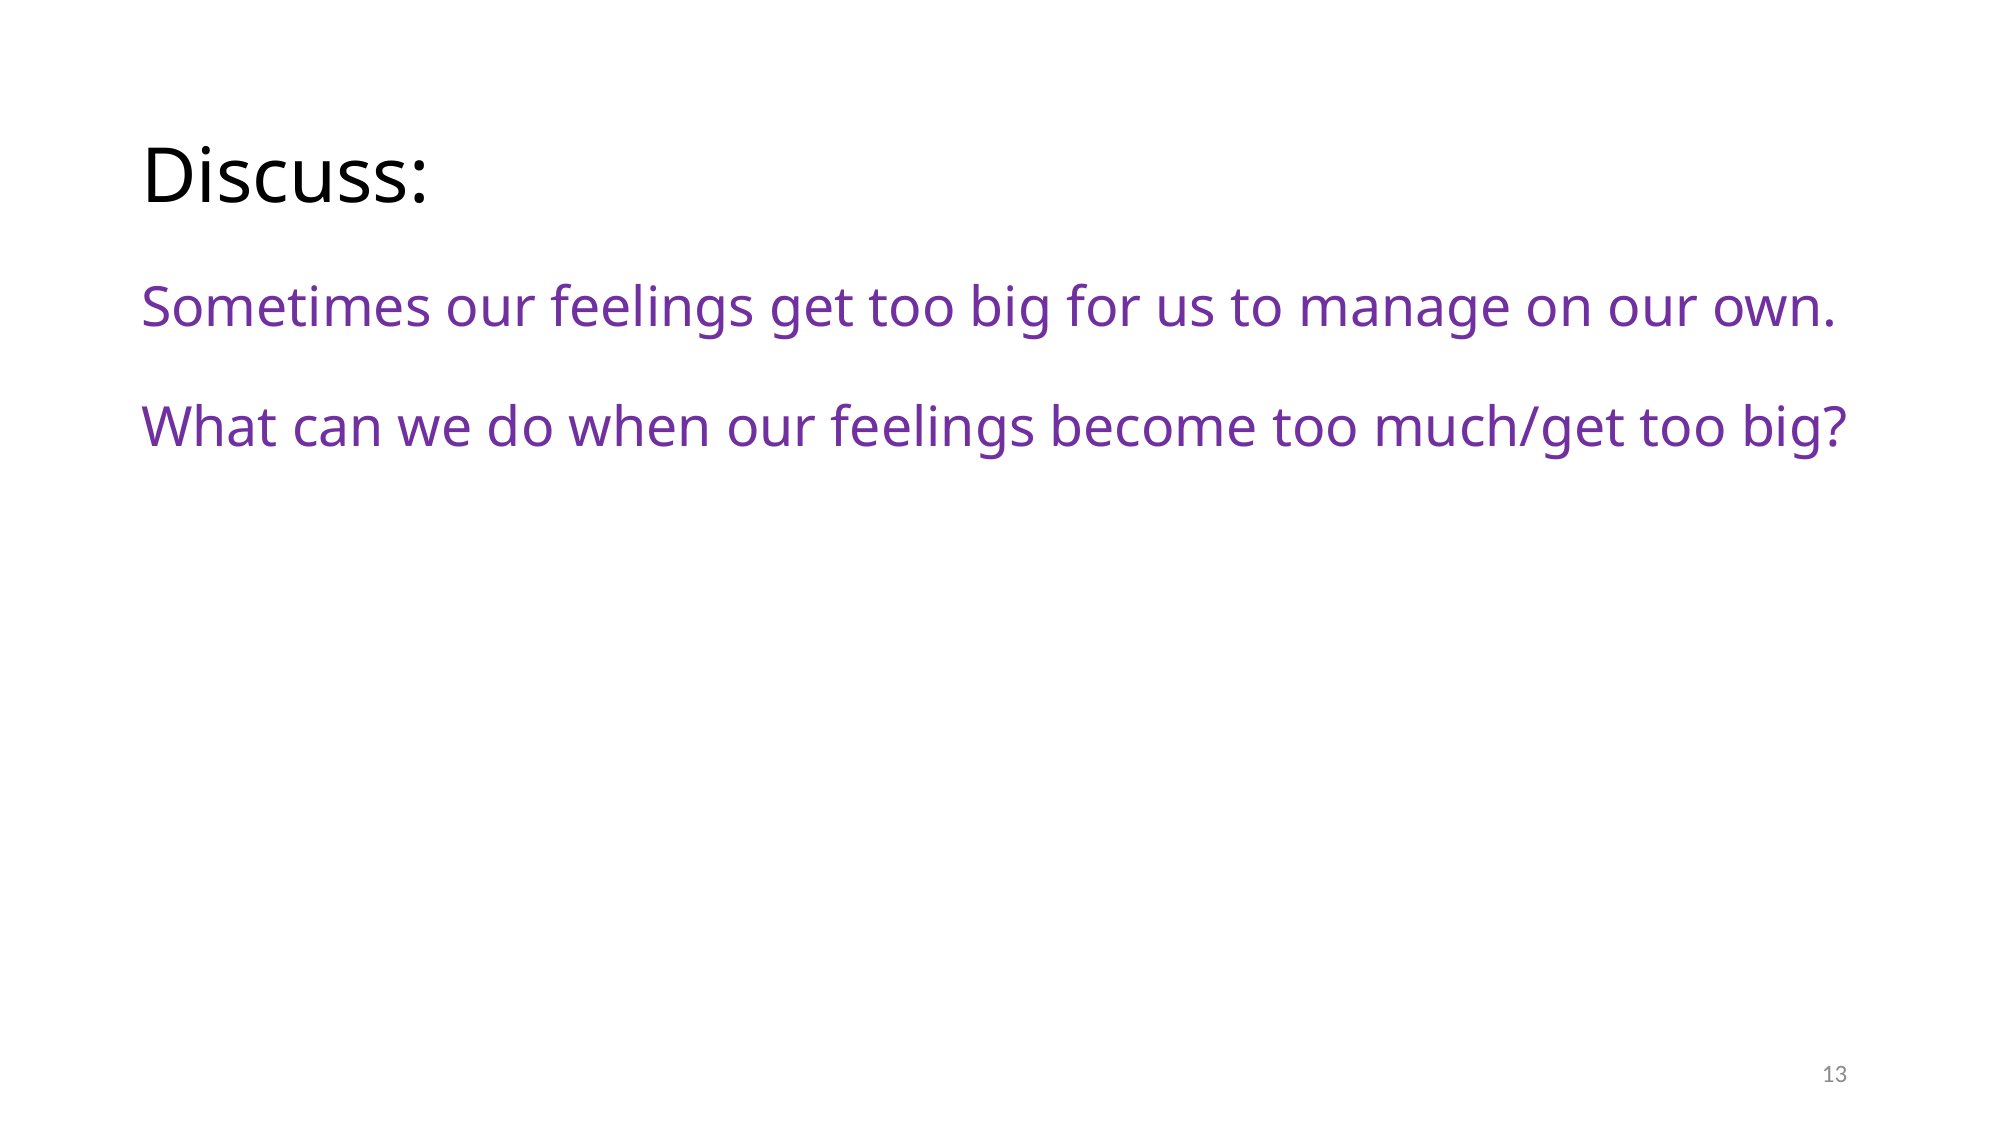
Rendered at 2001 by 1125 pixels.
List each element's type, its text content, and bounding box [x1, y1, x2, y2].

slide_number 13 [1412, 1042, 1863, 1103]
title Discuss: Sometimes our feelings get too big for us to manage on our own. What can we do when our feelings become too much/get too big? [126, 75, 1902, 603]
